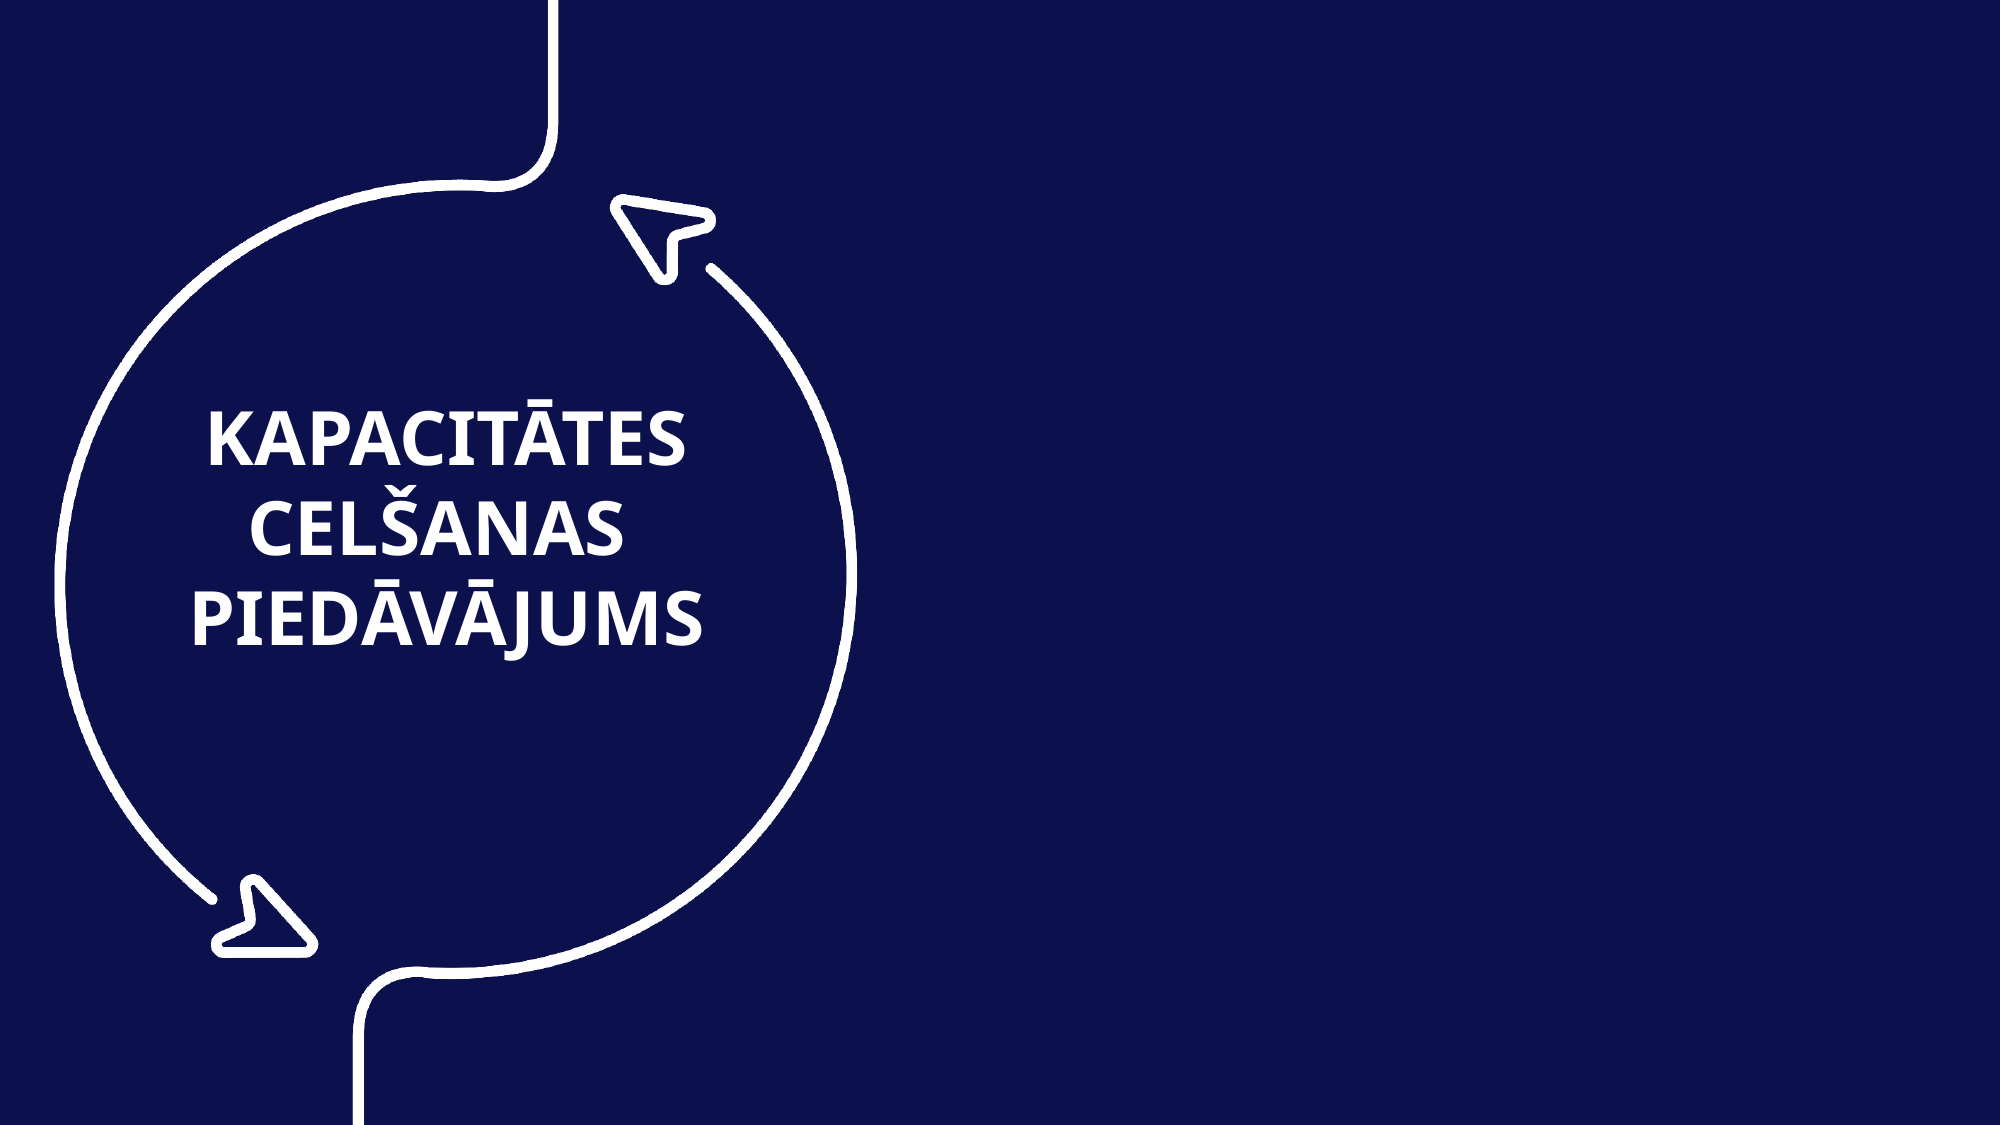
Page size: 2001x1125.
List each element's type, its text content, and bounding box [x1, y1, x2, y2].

text_box KAPACITĀTES CELŠANAS PIEDĀVĀJUMS [173, 383, 720, 668]
picture [0, 0, 902, 1125]
